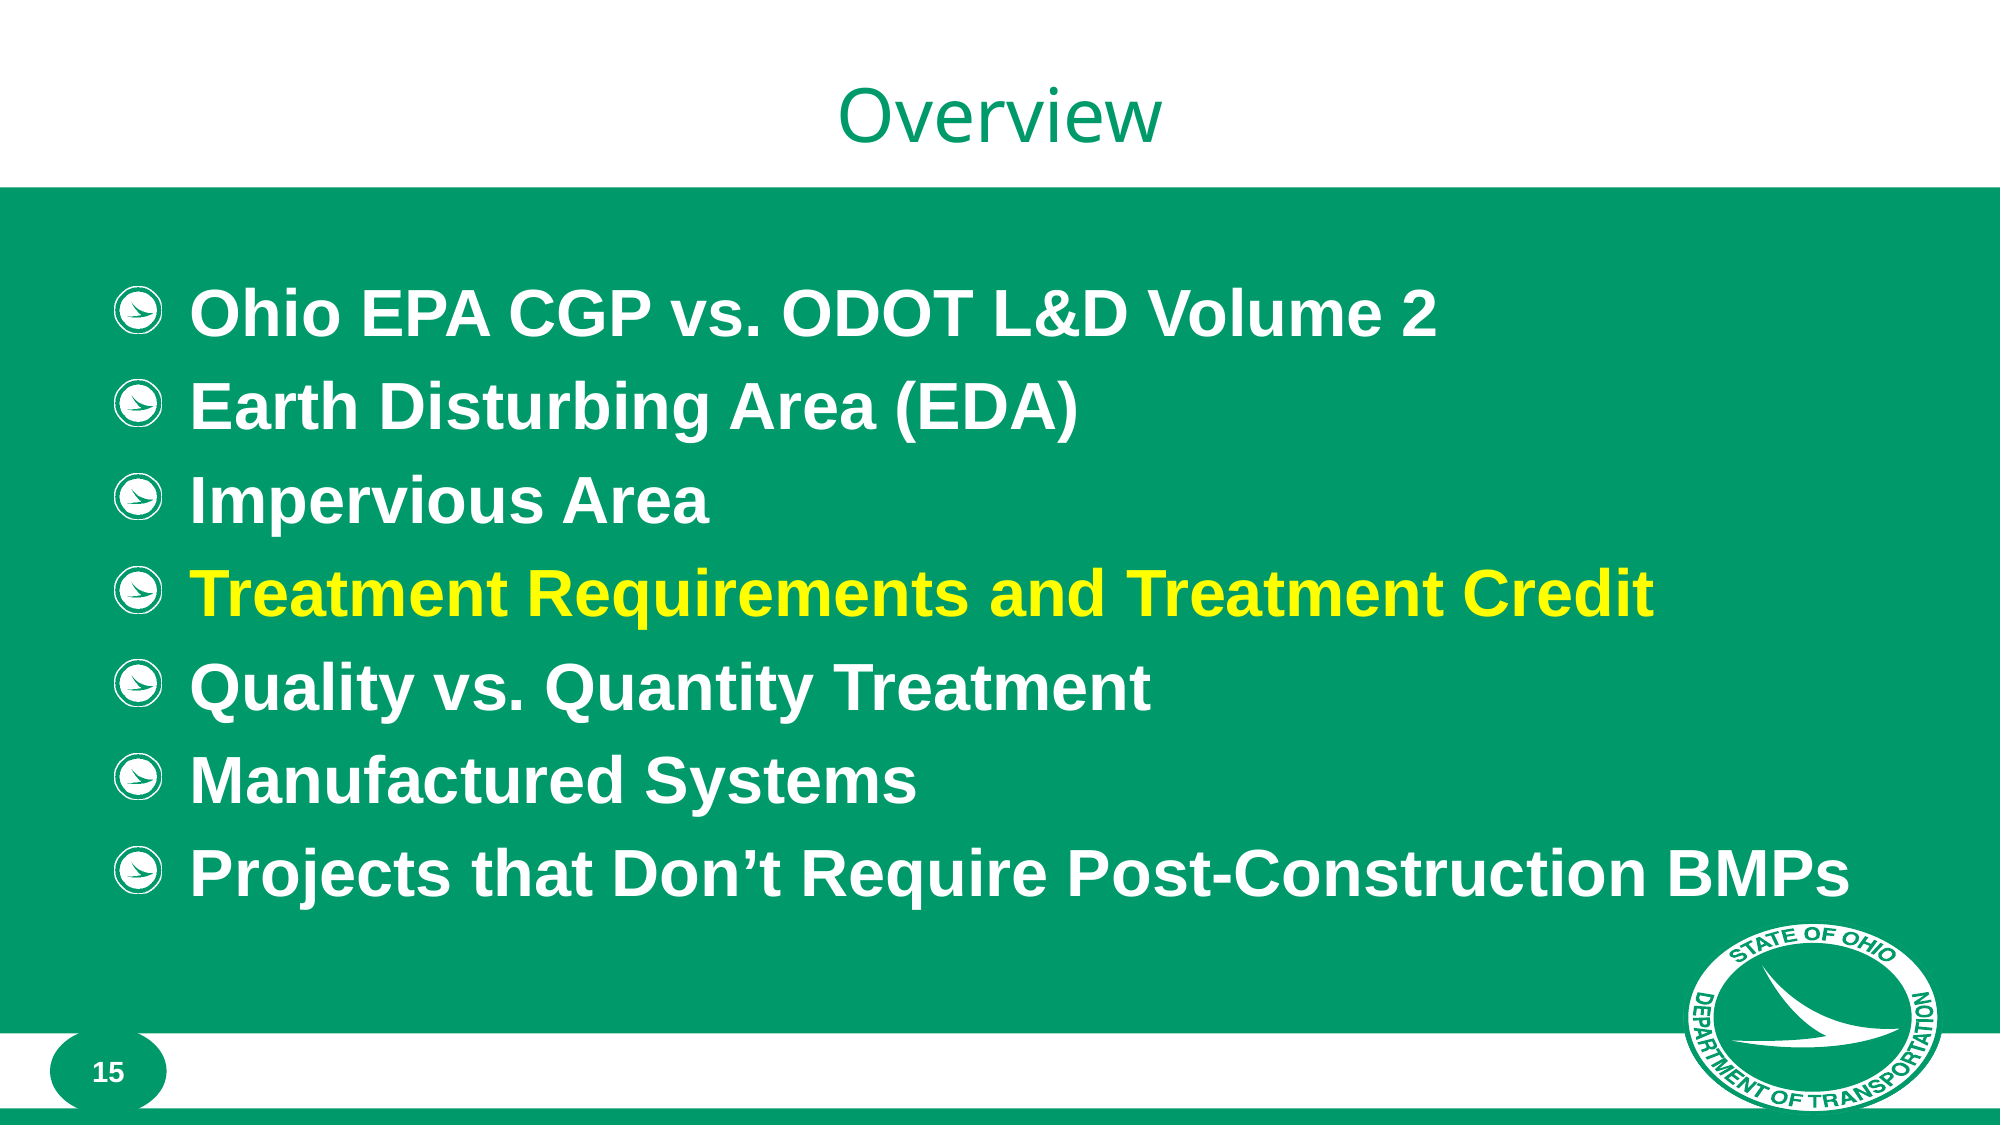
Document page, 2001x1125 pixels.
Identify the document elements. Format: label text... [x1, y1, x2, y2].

picture [114, 659, 162, 707]
picture [114, 286, 162, 334]
picture [114, 566, 162, 614]
title Overview [0, 0, 2000, 188]
picture [114, 473, 162, 520]
picture [114, 846, 162, 894]
list Ohio EPA CGP vs. ODOT L&D Volume 2 Earth Disturbing Area (EDA) Impervious Area Treatment Requirements and Treatment Credit Quality vs. Quantity Treatment Manufactured Systems Projects that Don’t Require Post-Construction BMPs [99, 262, 1901, 1006]
picture [114, 753, 162, 800]
picture [114, 379, 162, 427]
